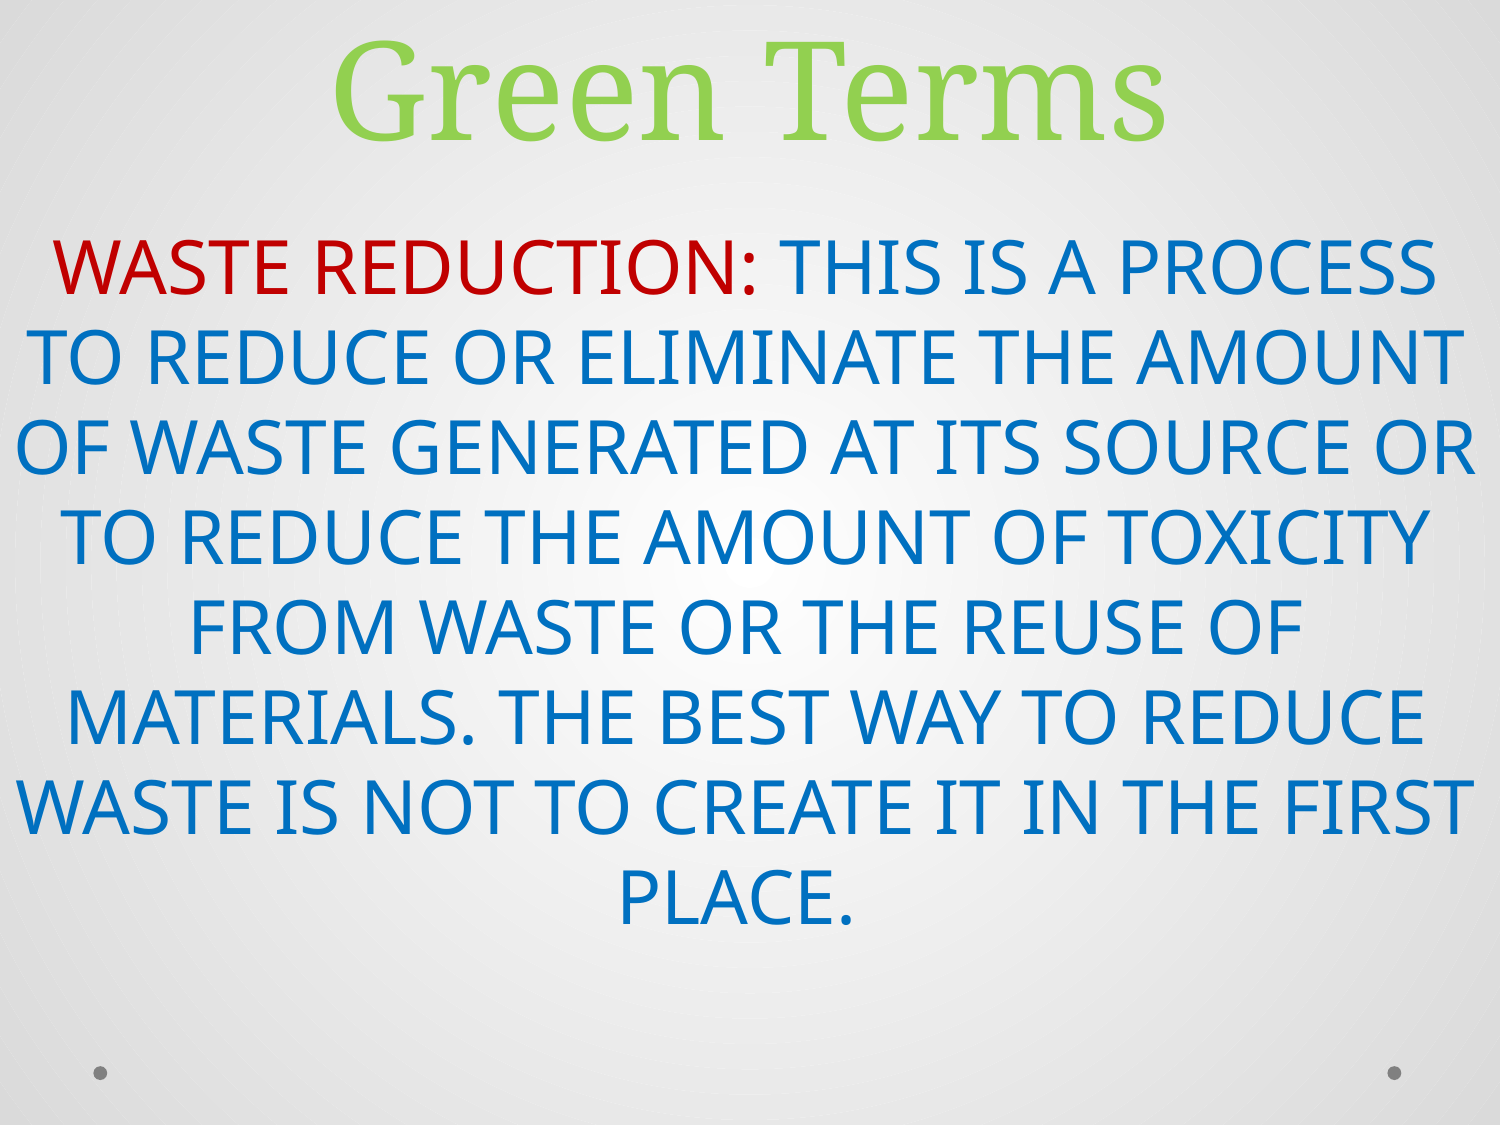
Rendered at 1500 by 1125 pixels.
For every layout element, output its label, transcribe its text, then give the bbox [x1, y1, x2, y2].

subtitle WASTE REDUCTION: THIS IS A PROCESS TO REDUCE OR ELIMINATE THE AMOUNT OF WASTE GENERATED AT ITS SOURCE OR TO REDUCE THE AMOUNT OF TOXICITY FROM WASTE OR THE REUSE OF MATERIALS. THE BEST WAY TO REDUCE WASTE IS NOT TO CREATE IT IN THE FIRST PLACE. [0, 212, 1496, 950]
title Green Terms [75, 24, 1425, 175]
